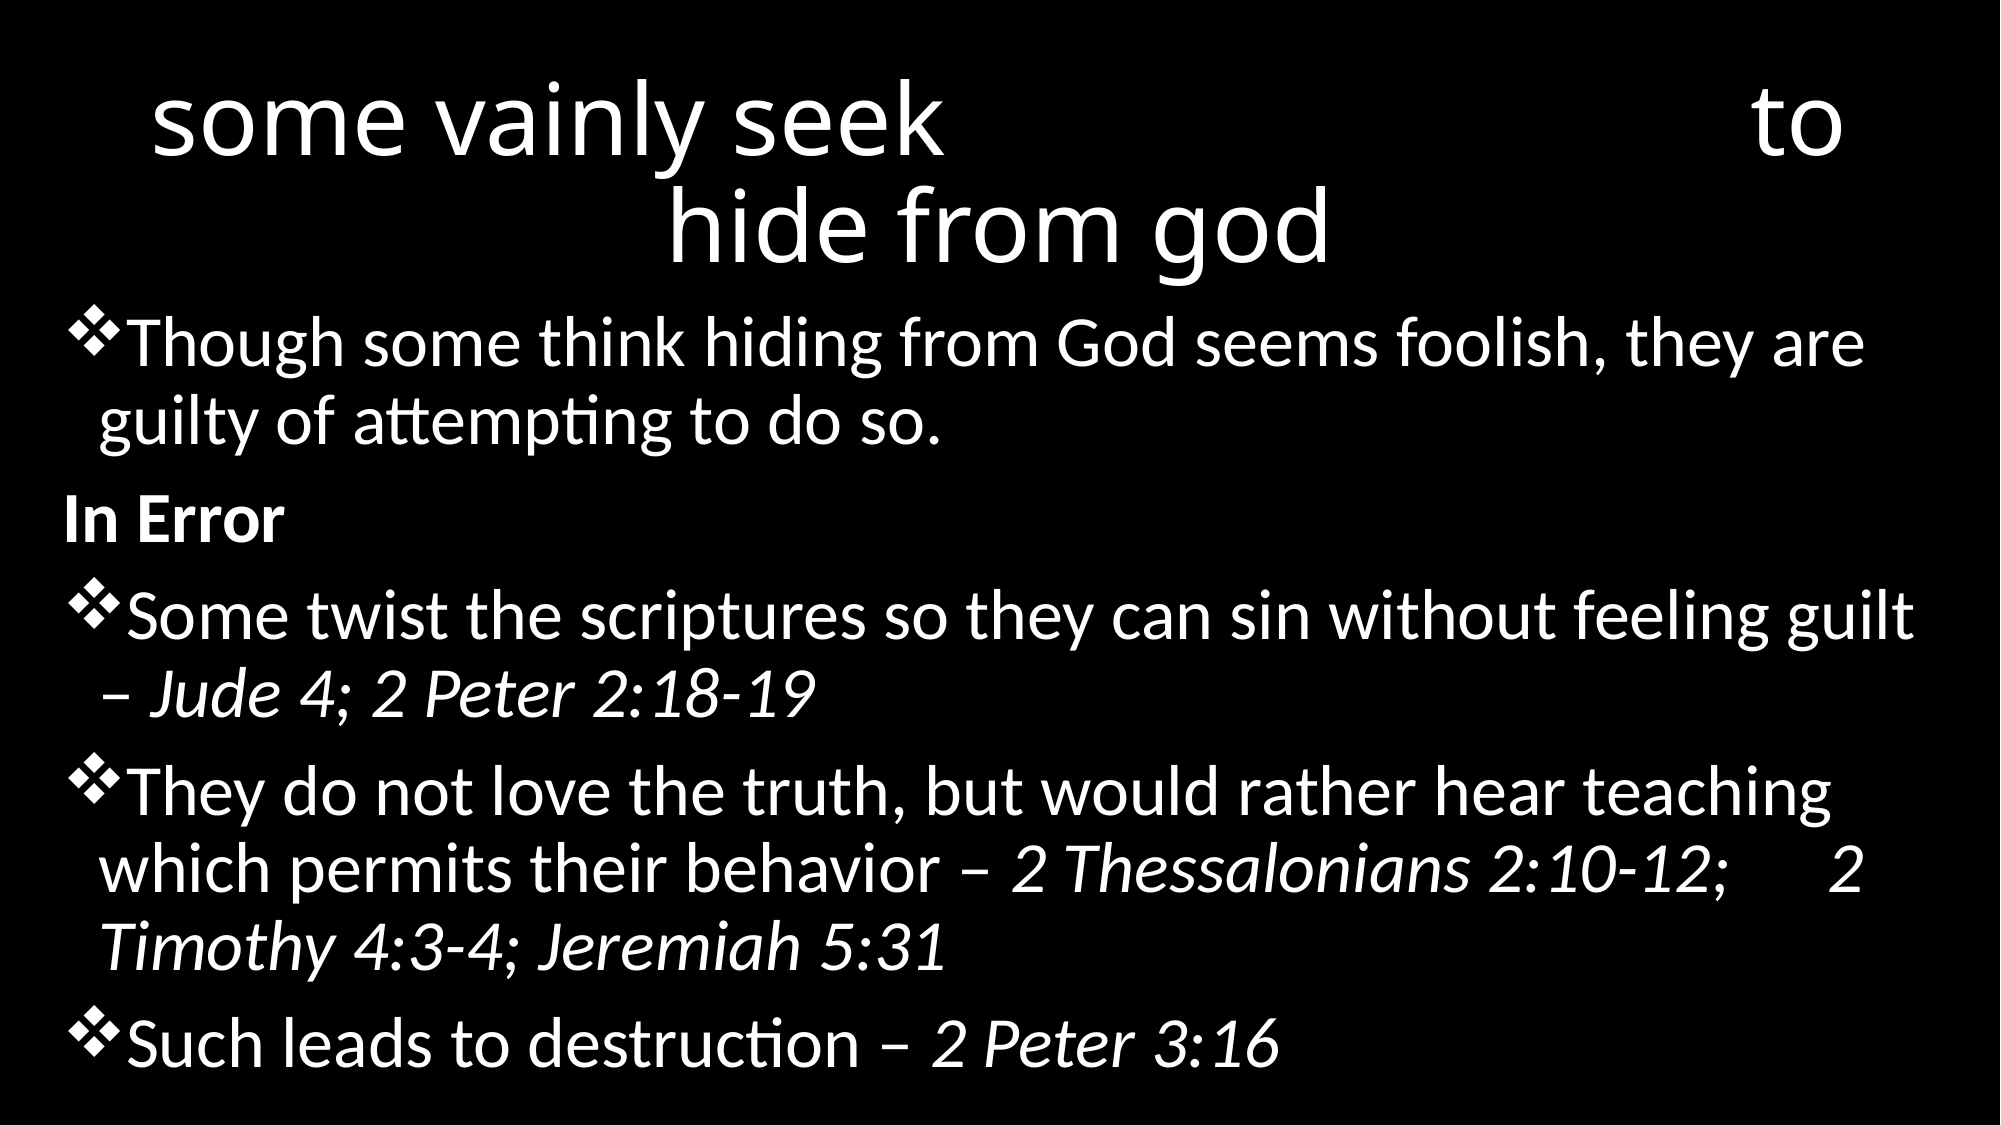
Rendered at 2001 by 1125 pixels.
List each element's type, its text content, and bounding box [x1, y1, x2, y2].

title some vainly seek to hide from god [47, 46, 1953, 297]
list Though some think hiding from God seems foolish, they are guilty of attempting to do so. In Error Some twist the scriptures so they can sin without feeling guilt – Jude 4; 2 Peter 2:18-19 They do not love the truth, but would rather hear teaching which permits their behavior – 2 Thessalonians 2:10-12; 2 Timothy 4:3-4; Jeremiah 5:31 Such leads to destruction – 2 Peter 3:16 [47, 297, 1953, 1093]
